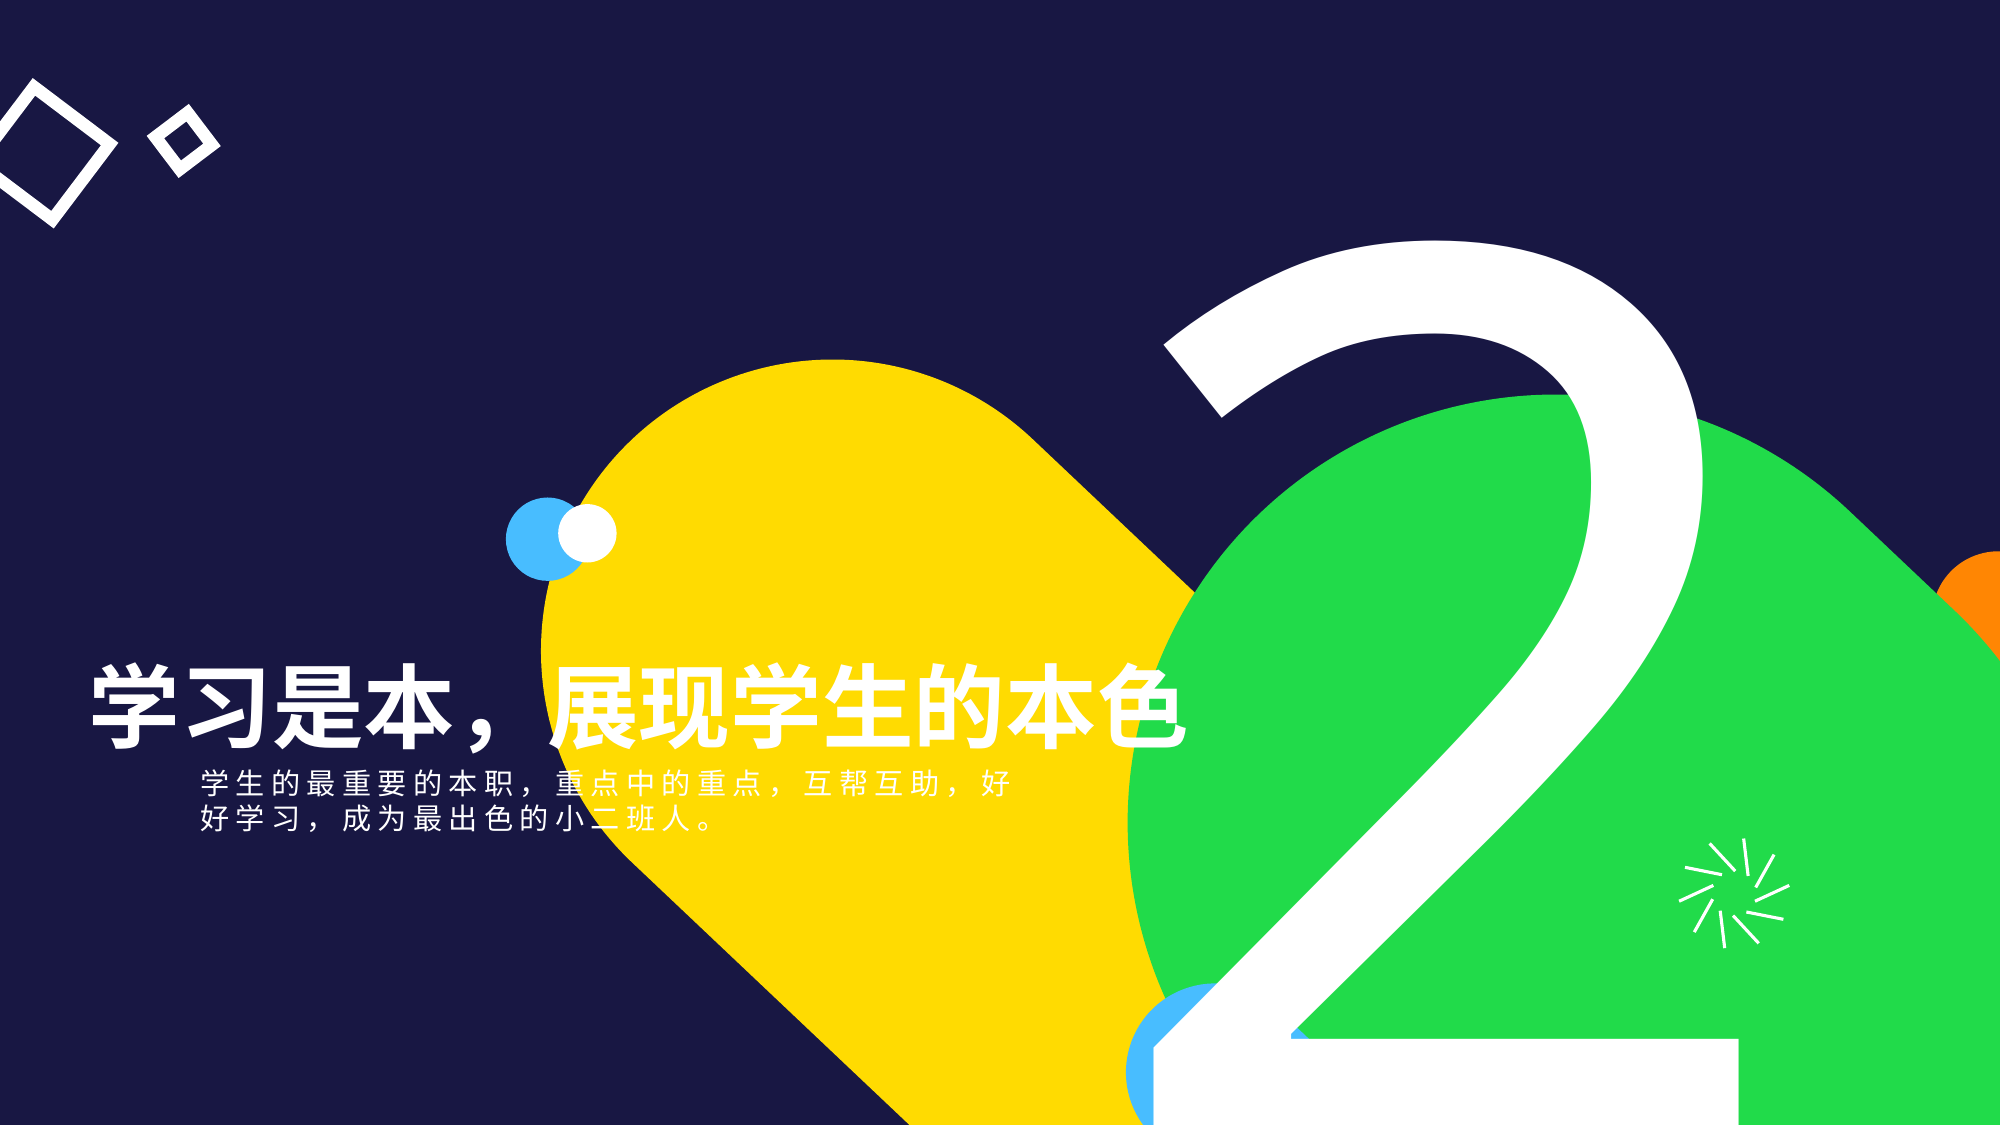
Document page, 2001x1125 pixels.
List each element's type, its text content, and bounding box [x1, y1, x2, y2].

text_box 学生的最重要的本职，重点中的重点，互帮互助，好好学习，成为最出色的小二班人。 [185, 757, 463, 843]
text_box 学习是本，展现学生的本色 [73, 642, 463, 768]
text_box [1679, 840, 1790, 947]
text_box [463, 443, 2000, 1125]
text_box 2 [1079, 0, 1697, 443]
text_box [0, 85, 112, 222]
text_box [153, 111, 214, 171]
